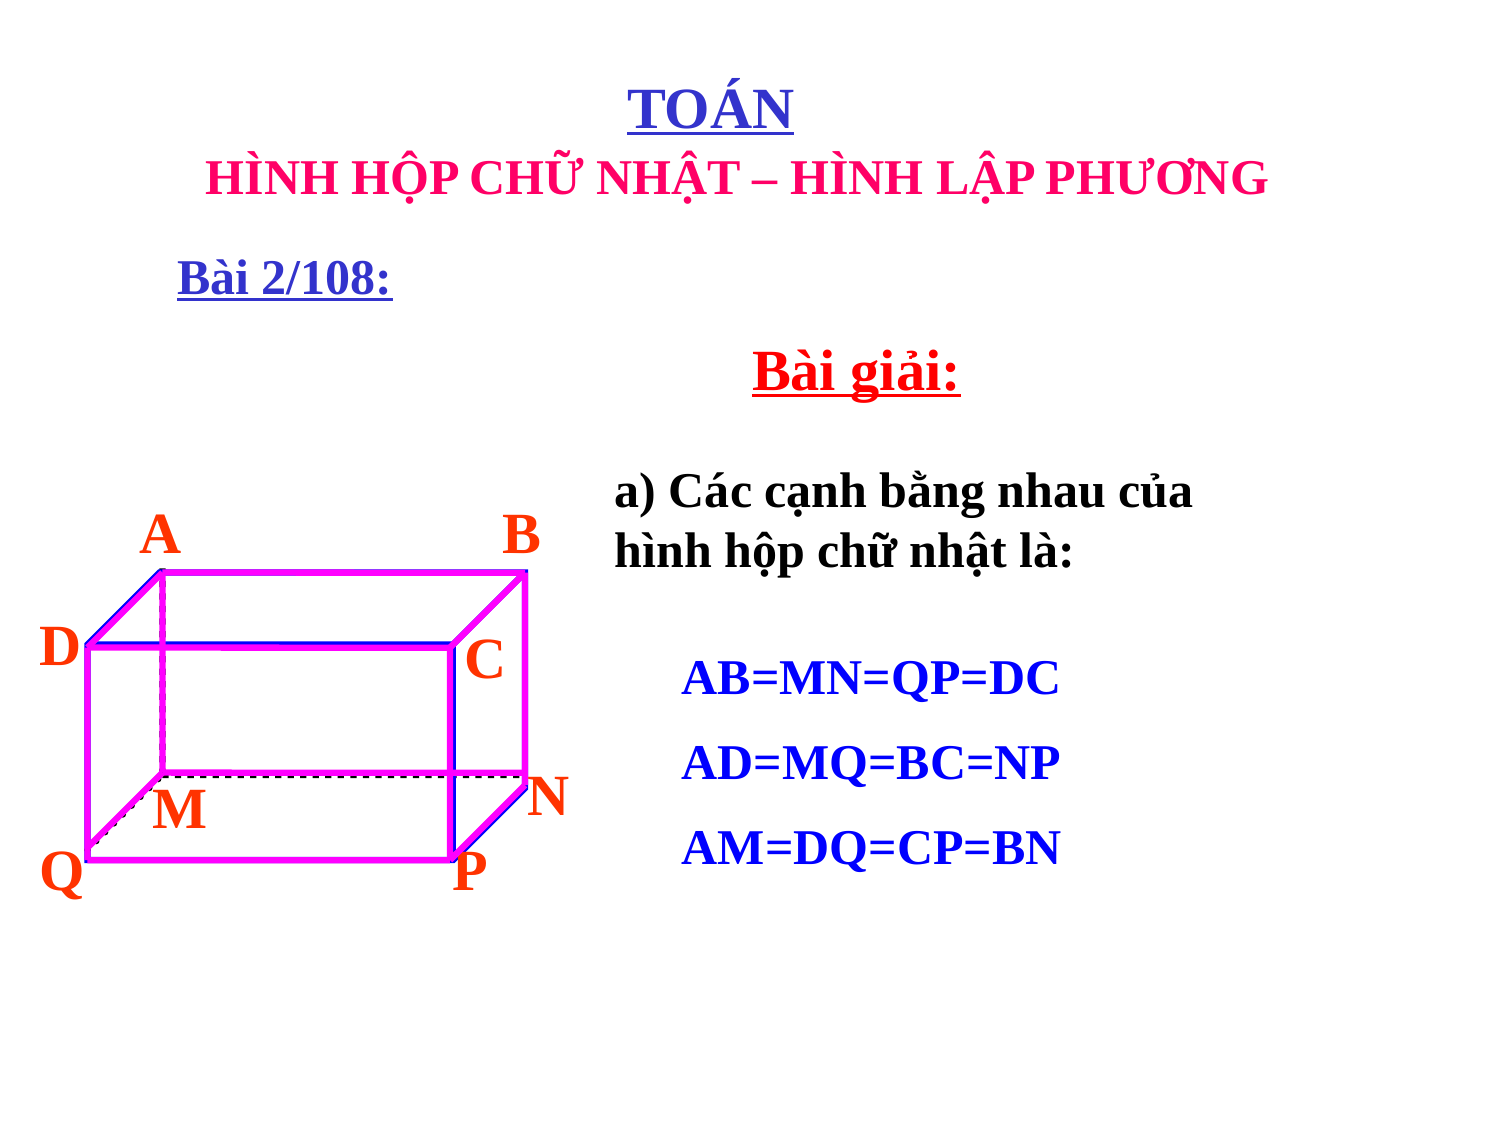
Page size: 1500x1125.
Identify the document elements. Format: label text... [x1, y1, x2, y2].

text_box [599, 449, 1426, 896]
text_box [88, 648, 450, 860]
text_box TOÁN [612, 62, 863, 137]
text_box A [124, 487, 213, 573]
text_box C [449, 612, 513, 698]
text_box M [137, 762, 225, 848]
text_box B [487, 487, 575, 573]
text_box D [24, 600, 113, 685]
text_box HÌNH HỘP CHỮ NHẬT – HÌNH LẬP PHƯƠNG [174, 137, 1300, 213]
text_box Bài 2/108: [162, 237, 638, 313]
text_box Q [24, 825, 113, 910]
text_box Bài giải: [737, 324, 1038, 410]
text_box N [512, 750, 594, 835]
text_box P [437, 825, 525, 910]
